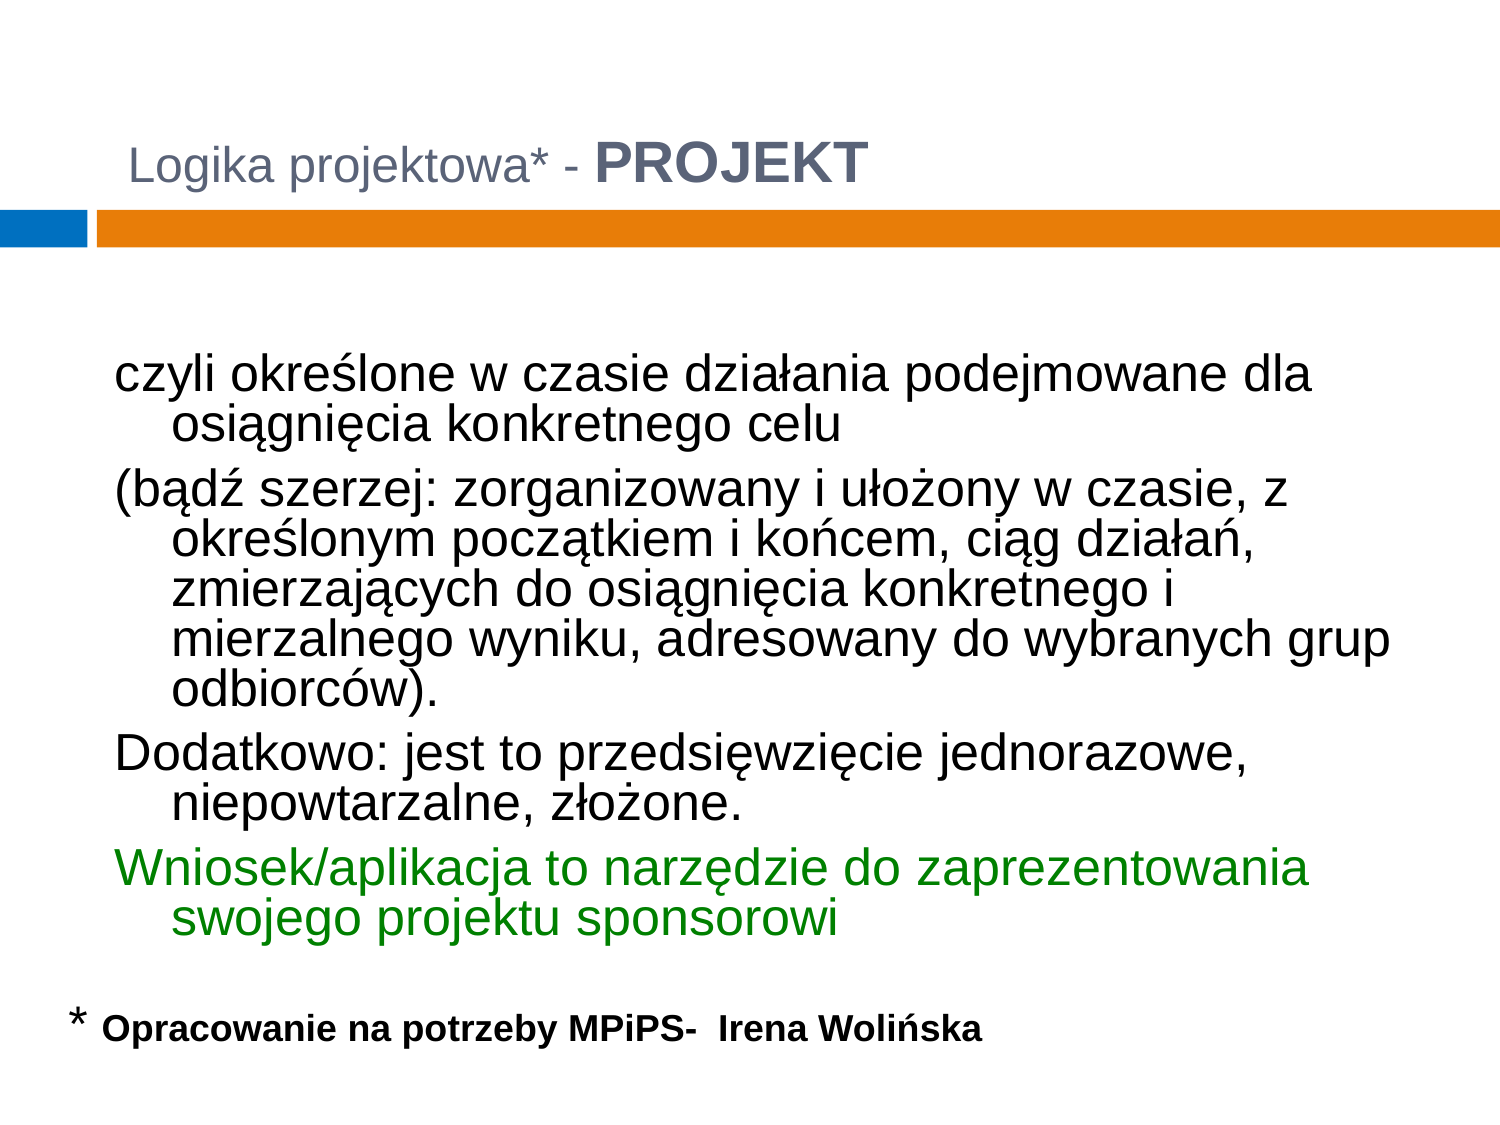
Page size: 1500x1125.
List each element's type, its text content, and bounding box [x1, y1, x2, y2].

title Logika projektowa* - PROJEKT [111, 42, 1449, 277]
list czyli określone w czasie działania podejmowane dla osiągnięcia konkretnego celu (bądź szerzej: zorganizowany i ułożony w czasie, z określonym początkiem i końcem, ciąg działań, zmierzających do osiągnięcia konkretnego i mierzalnego wyniku, adresowany do wybranych grup odbiorców). Dodatkowo: jest to przedsięwzięcie jednorazowe, niepowtarzalne, złożone. Wniosek/aplikacja to narzędzie do zaprezentowania swojego projektu sponsorowi [100, 266, 1437, 1009]
text_box * Opracowanie na potrzeby MPiPS- Irena Wolińska [53, 987, 1389, 1057]
